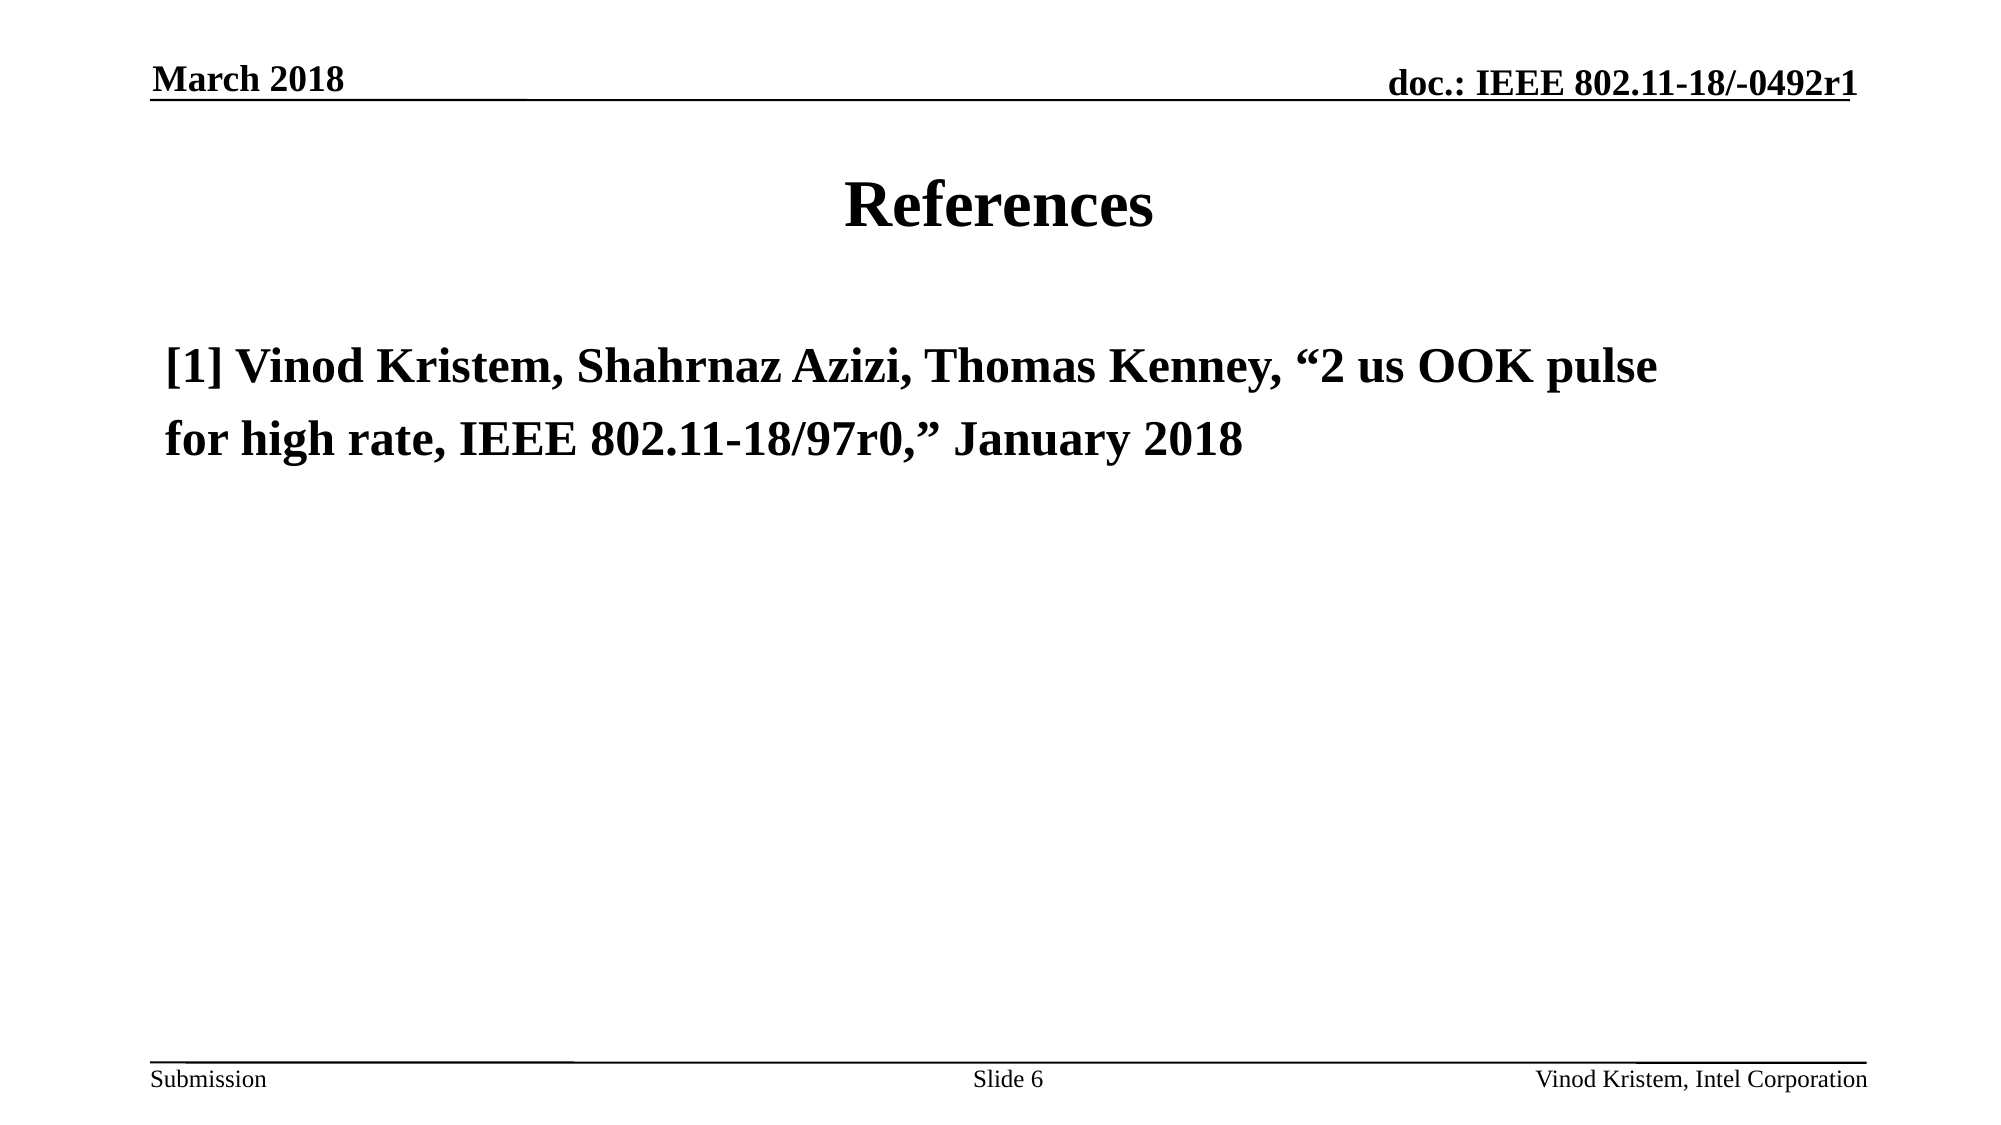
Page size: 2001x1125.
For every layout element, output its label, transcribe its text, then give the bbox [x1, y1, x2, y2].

list [1] Vinod Kristem, Shahrnaz Azizi, Thomas Kenney, “2 us OOK pulse for high rate, IEEE 802.11-18/97r0,” January 2018 [149, 324, 1850, 1000]
title References [149, 112, 1850, 288]
slide_number Slide 6 [950, 1061, 1067, 1123]
footer Vinod Kristem, Intel Corporation [1171, 1061, 1869, 1093]
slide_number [152, 54, 563, 100]
